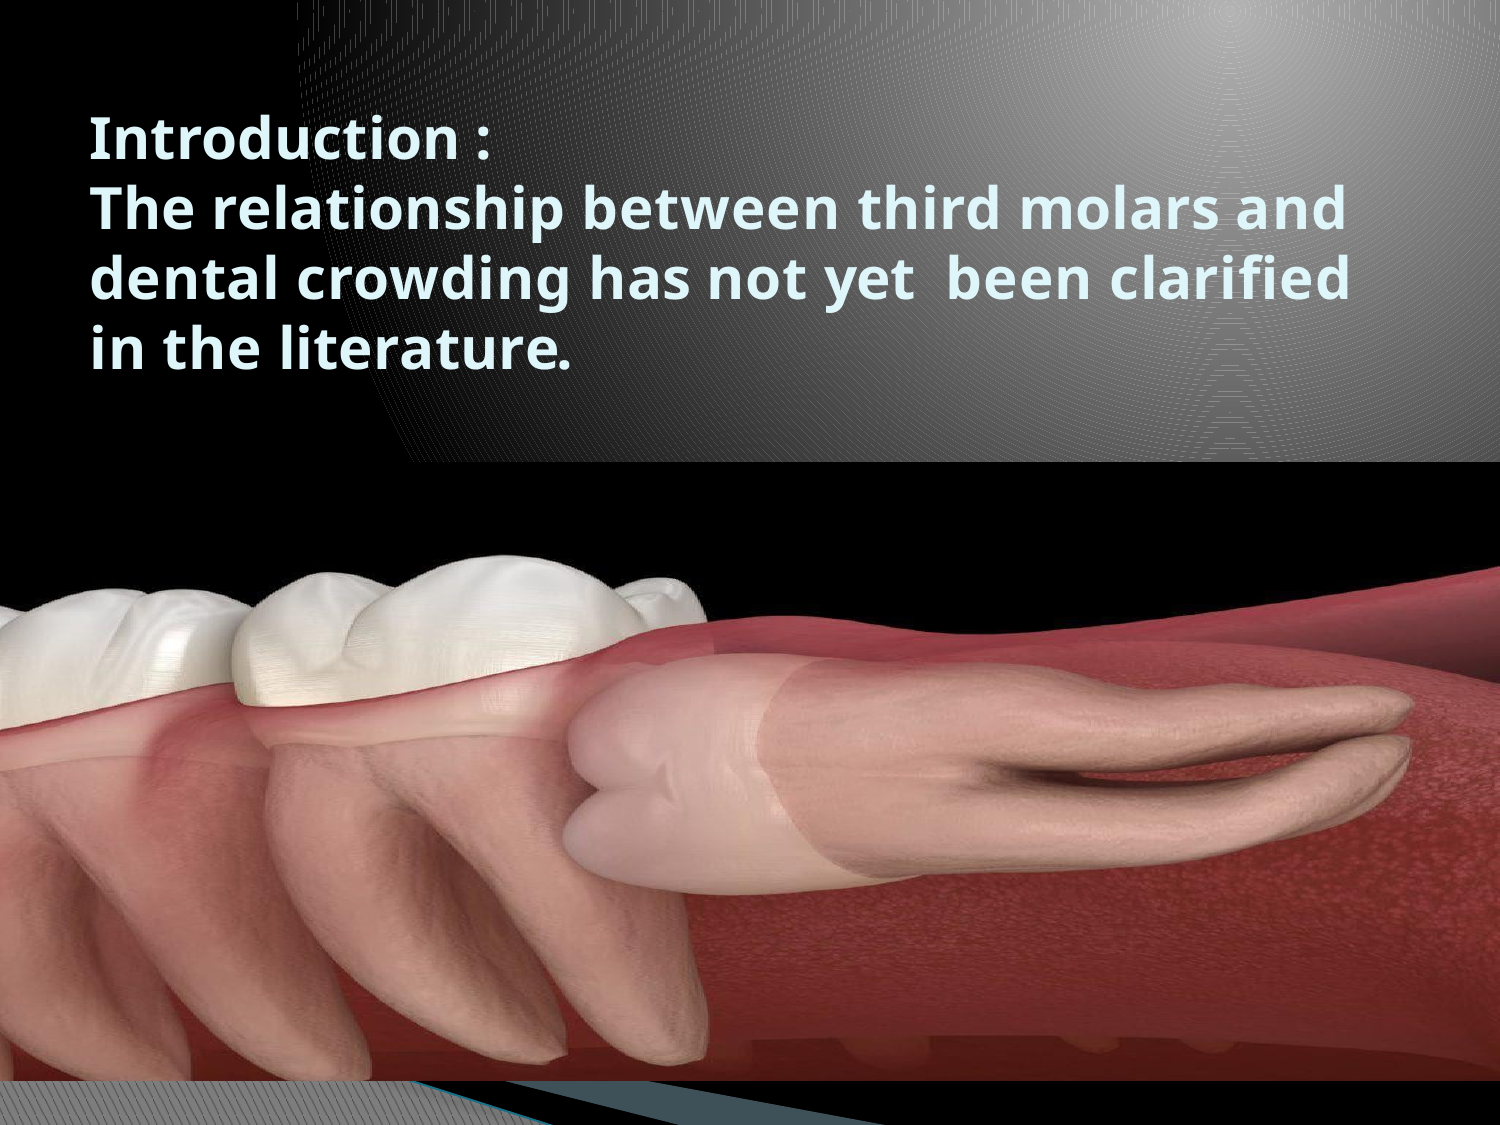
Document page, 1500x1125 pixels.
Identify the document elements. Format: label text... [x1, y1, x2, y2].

title Introduction : The relationship between third molars and dental crowding has not yet been clariﬁed in the literature. [75, 45, 1425, 438]
picture [0, 462, 1500, 1125]
